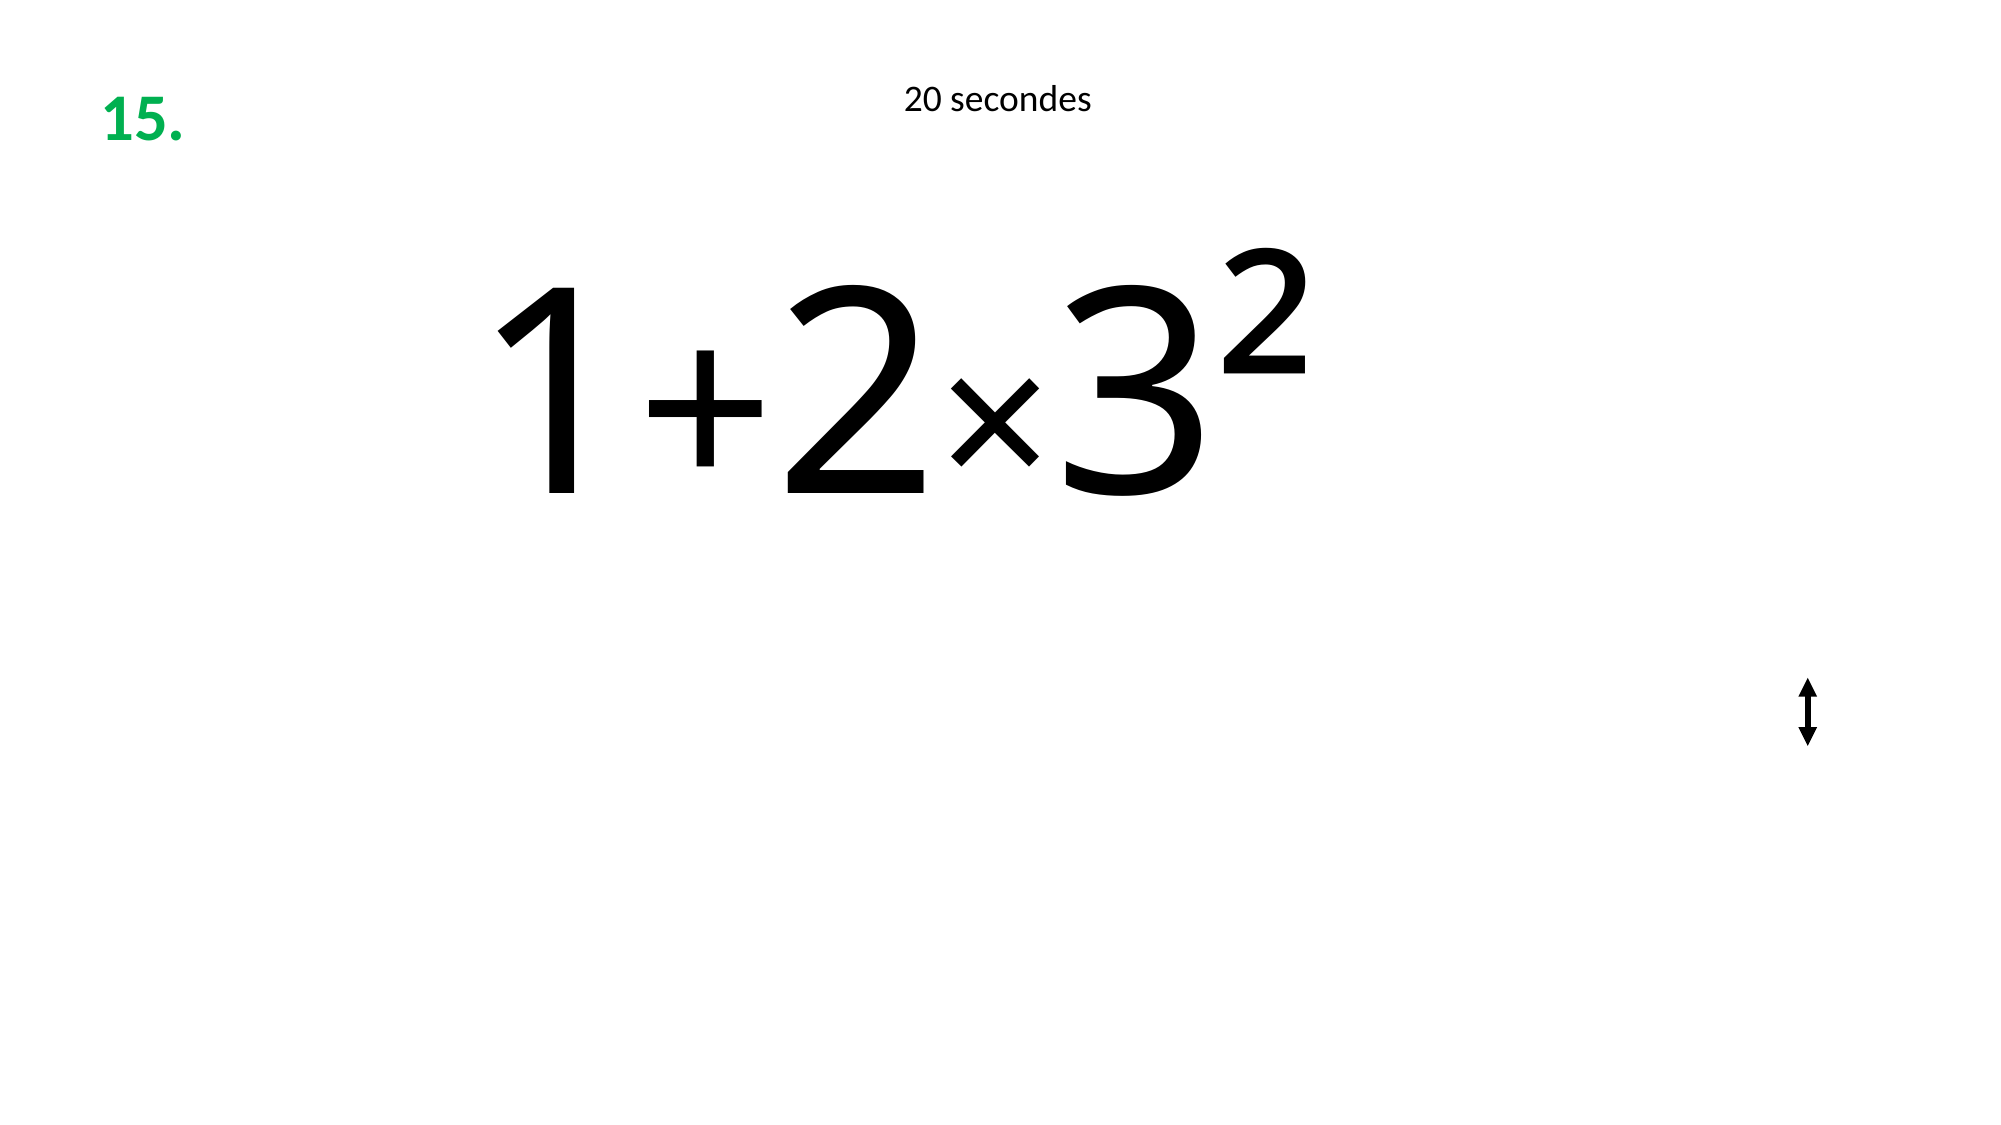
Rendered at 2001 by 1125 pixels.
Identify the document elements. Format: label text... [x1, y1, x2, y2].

text_box 1+2×3² [458, 198, 2000, 559]
text_box 20 secondes [775, 66, 1221, 127]
text_box 15. [85, 66, 204, 162]
